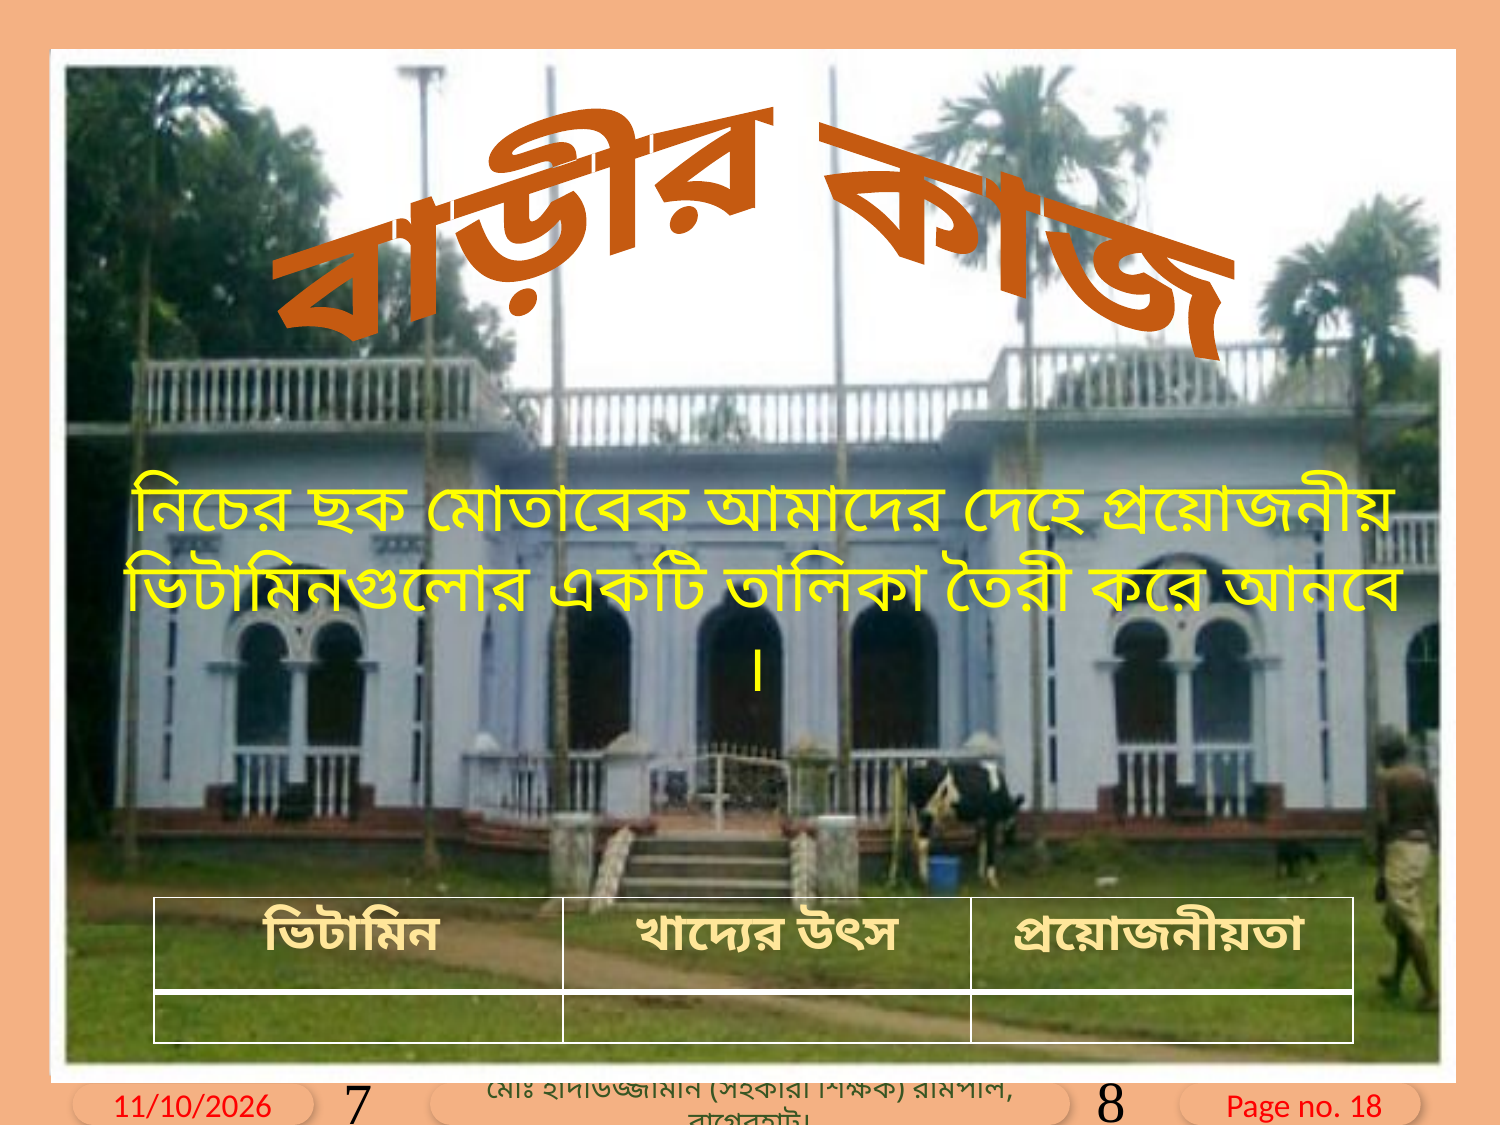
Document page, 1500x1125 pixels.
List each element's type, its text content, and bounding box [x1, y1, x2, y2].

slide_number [91, 1083, 293, 1125]
picture [51, 49, 1456, 1083]
slide_number Page no. 18 [1200, 1083, 1409, 1125]
